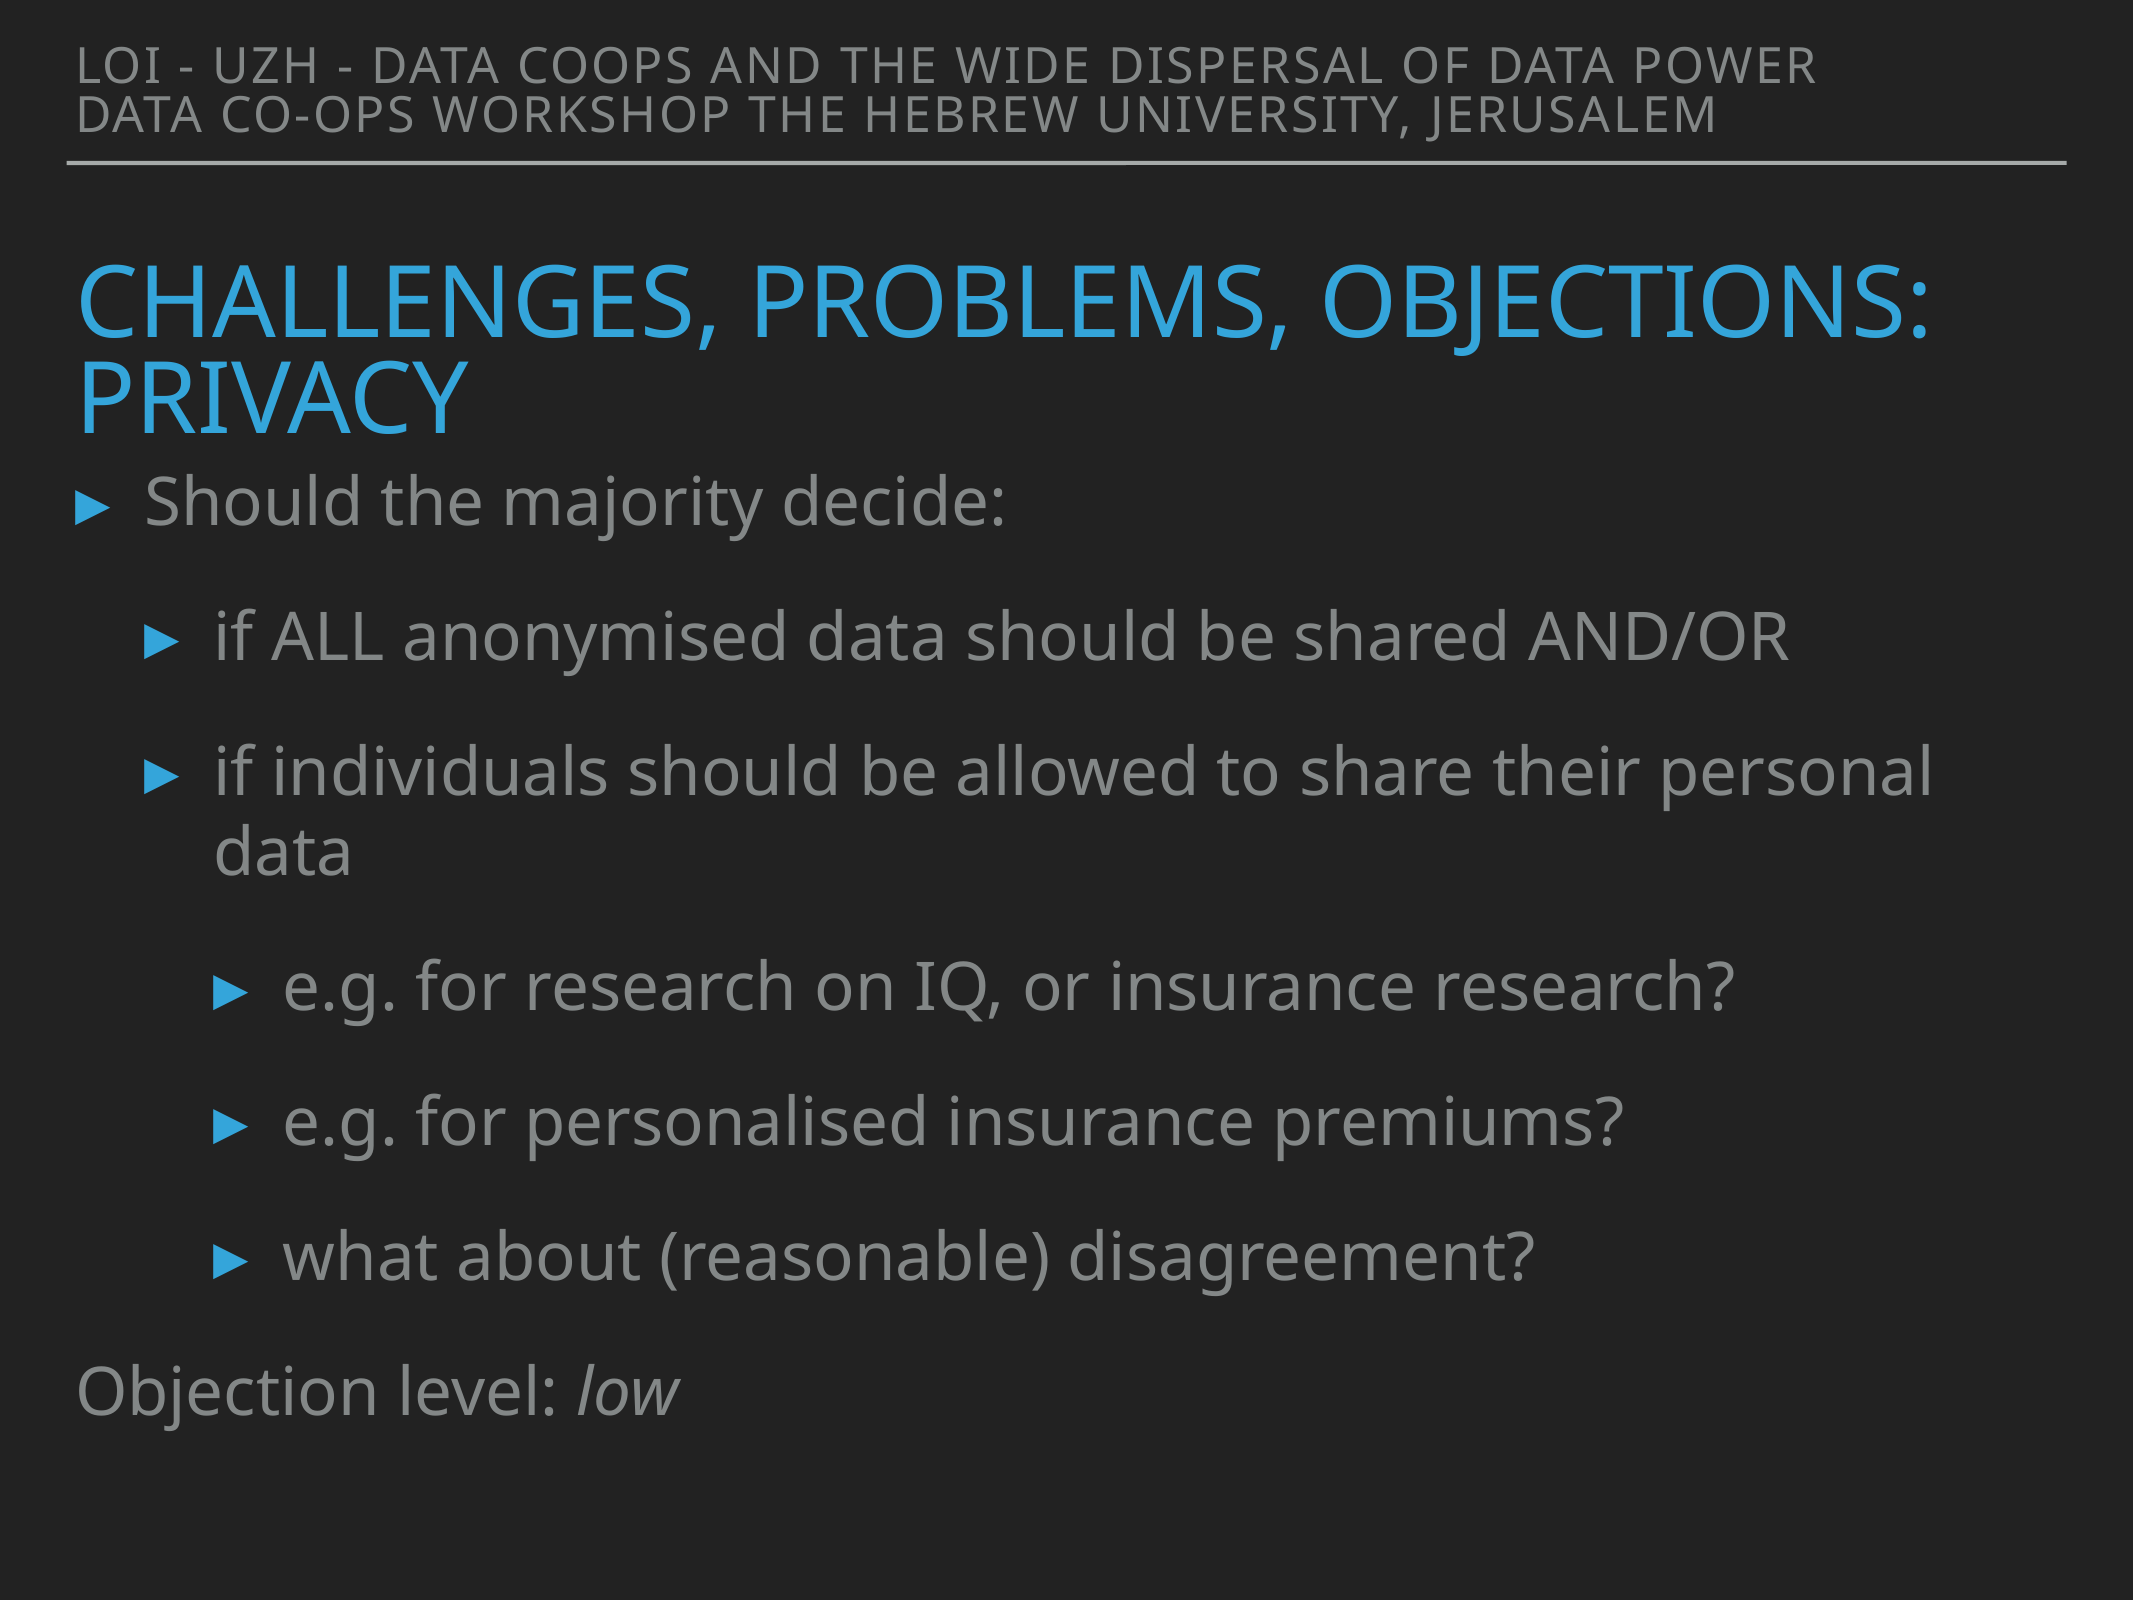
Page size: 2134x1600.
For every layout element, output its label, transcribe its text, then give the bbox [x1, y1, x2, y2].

list Should the majority decide: if ALL anonymised data should be shared AND/OR if individuals should be allowed to share their personal data e.g. for research on IQ, or insurance research? e.g. for personalised insurance premiums? what about (reasonable) disagreement? Objection level: low [66, 449, 2068, 1453]
list Loi - UZH - Data coops and the wide dispersal of data power Data Co-ops Workshop The Hebrew University, Jerusalem [66, 27, 1901, 151]
title Challenges, problems, objections: privacy [66, 251, 2068, 372]
